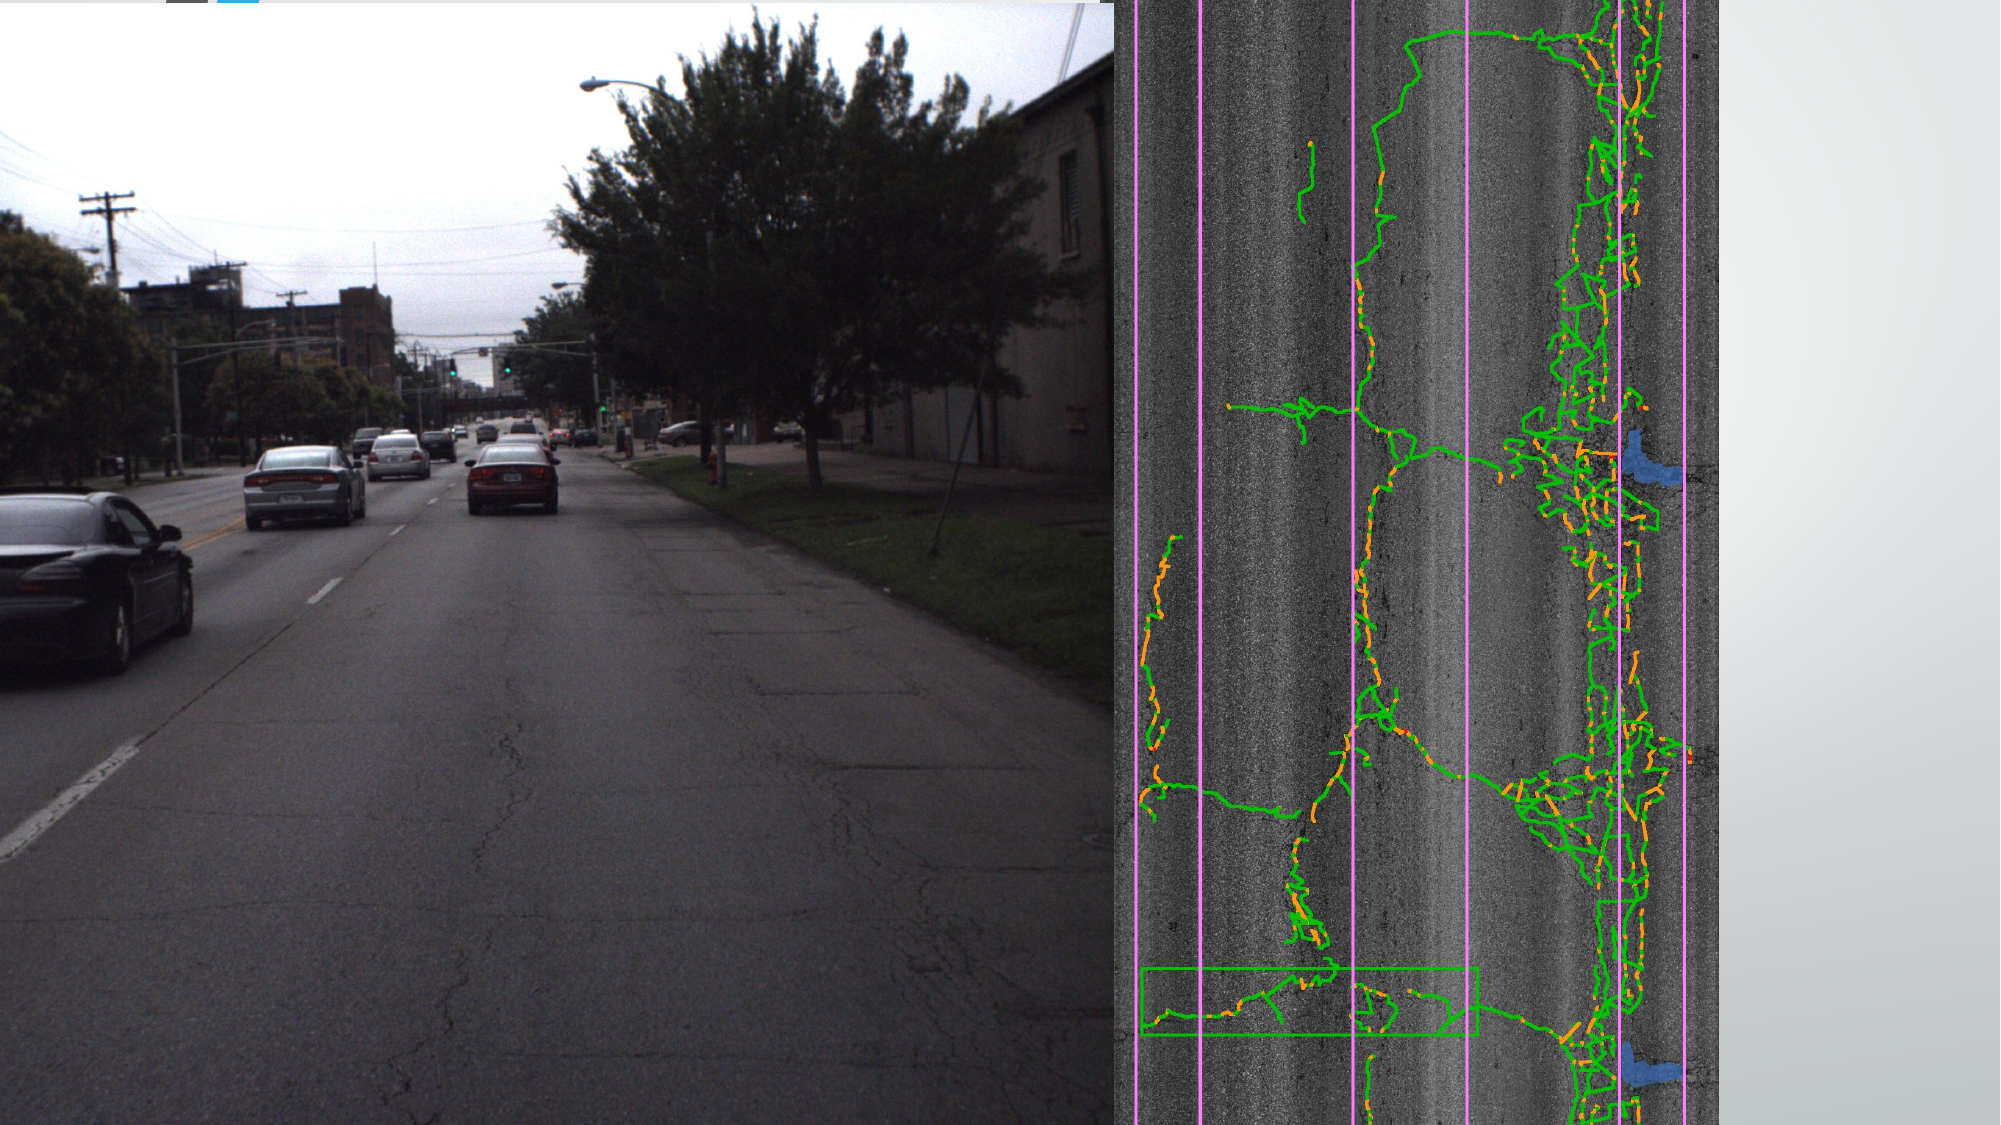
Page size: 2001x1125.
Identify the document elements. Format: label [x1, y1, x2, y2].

picture [0, 0, 1719, 1125]
